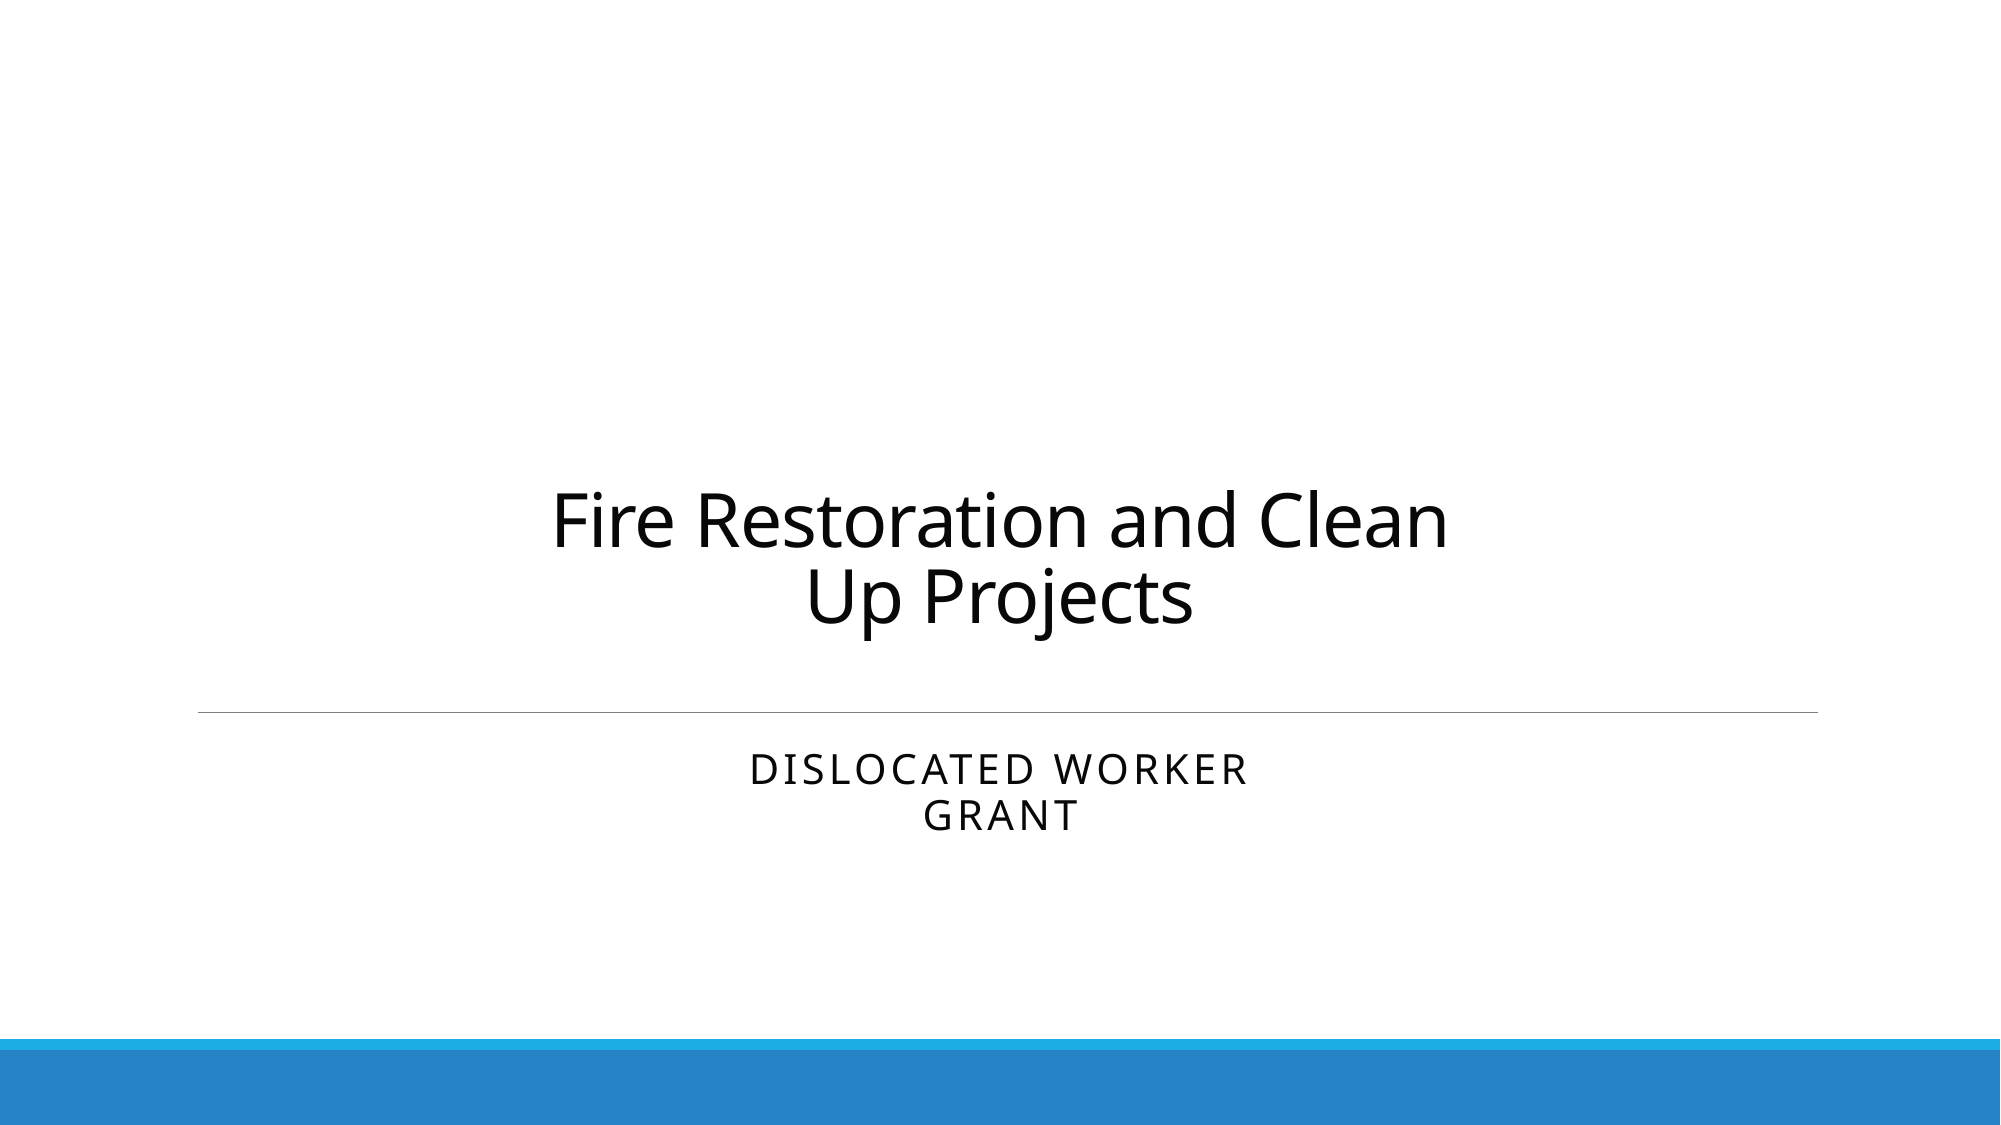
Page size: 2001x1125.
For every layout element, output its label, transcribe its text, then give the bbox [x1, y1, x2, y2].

subtitle Dislocated Worker Grant [728, 741, 1272, 929]
title Fire Restoration and Clean Up Projects [525, 386, 1475, 739]
